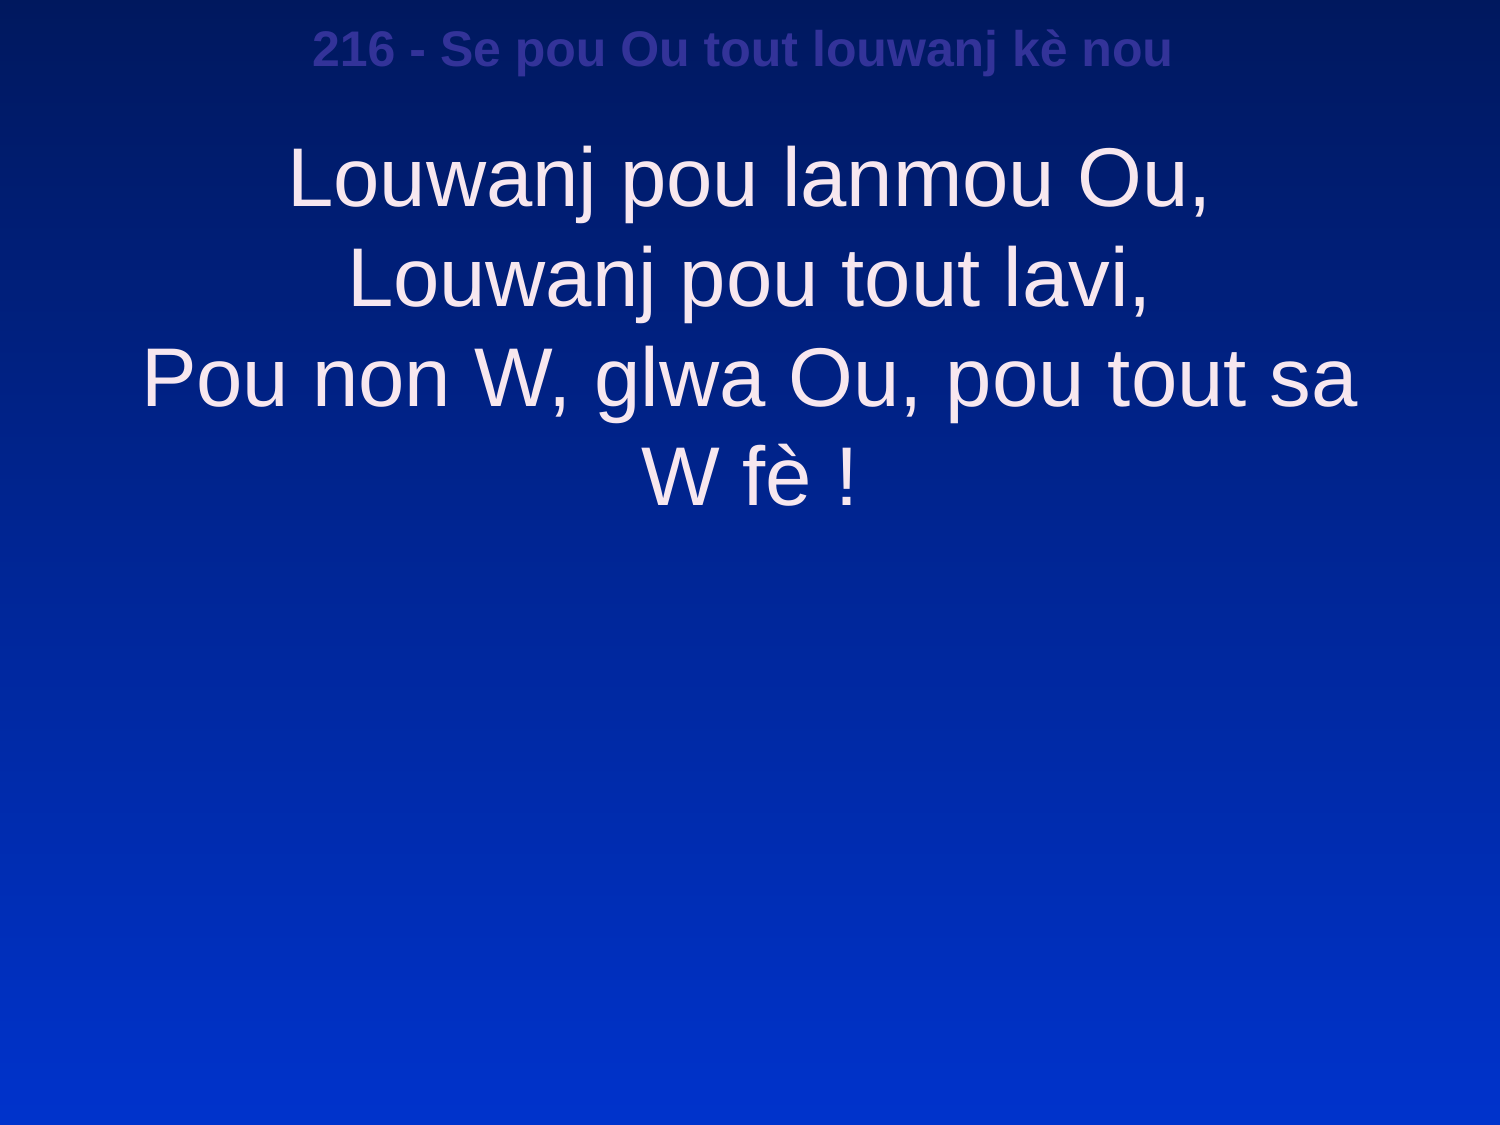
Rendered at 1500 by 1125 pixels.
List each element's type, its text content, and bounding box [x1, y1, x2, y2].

text_box 216 - Se pou Ou tout louwanj kè nou [0, 9, 1500, 79]
text_box Louwanj pou lanmou Ou, Louwanj pou tout lavi, Pou non W, glwa Ou, pou tout sa W fè ! [79, 115, 1421, 530]
